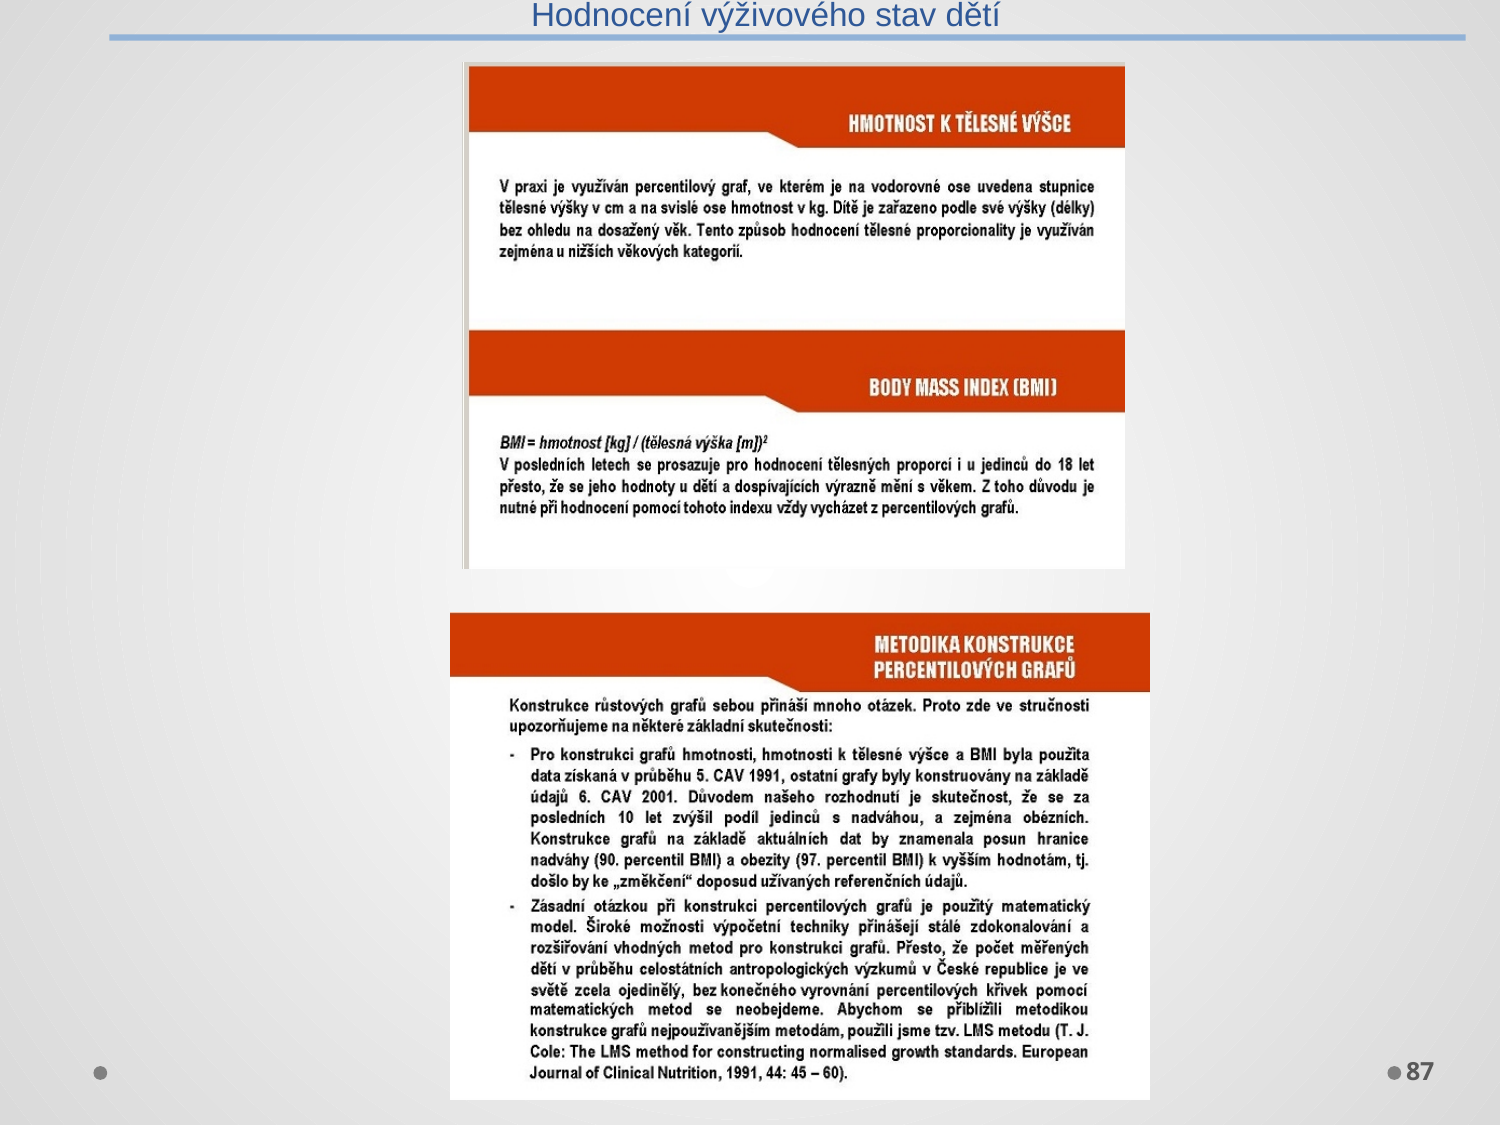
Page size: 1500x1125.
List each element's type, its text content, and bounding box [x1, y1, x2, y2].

text_box 87 [1401, 1042, 1494, 1103]
picture [462, 62, 1126, 569]
title Hodnocení výživového stav dětí [85, 18, 1448, 41]
picture [449, 612, 1151, 1101]
